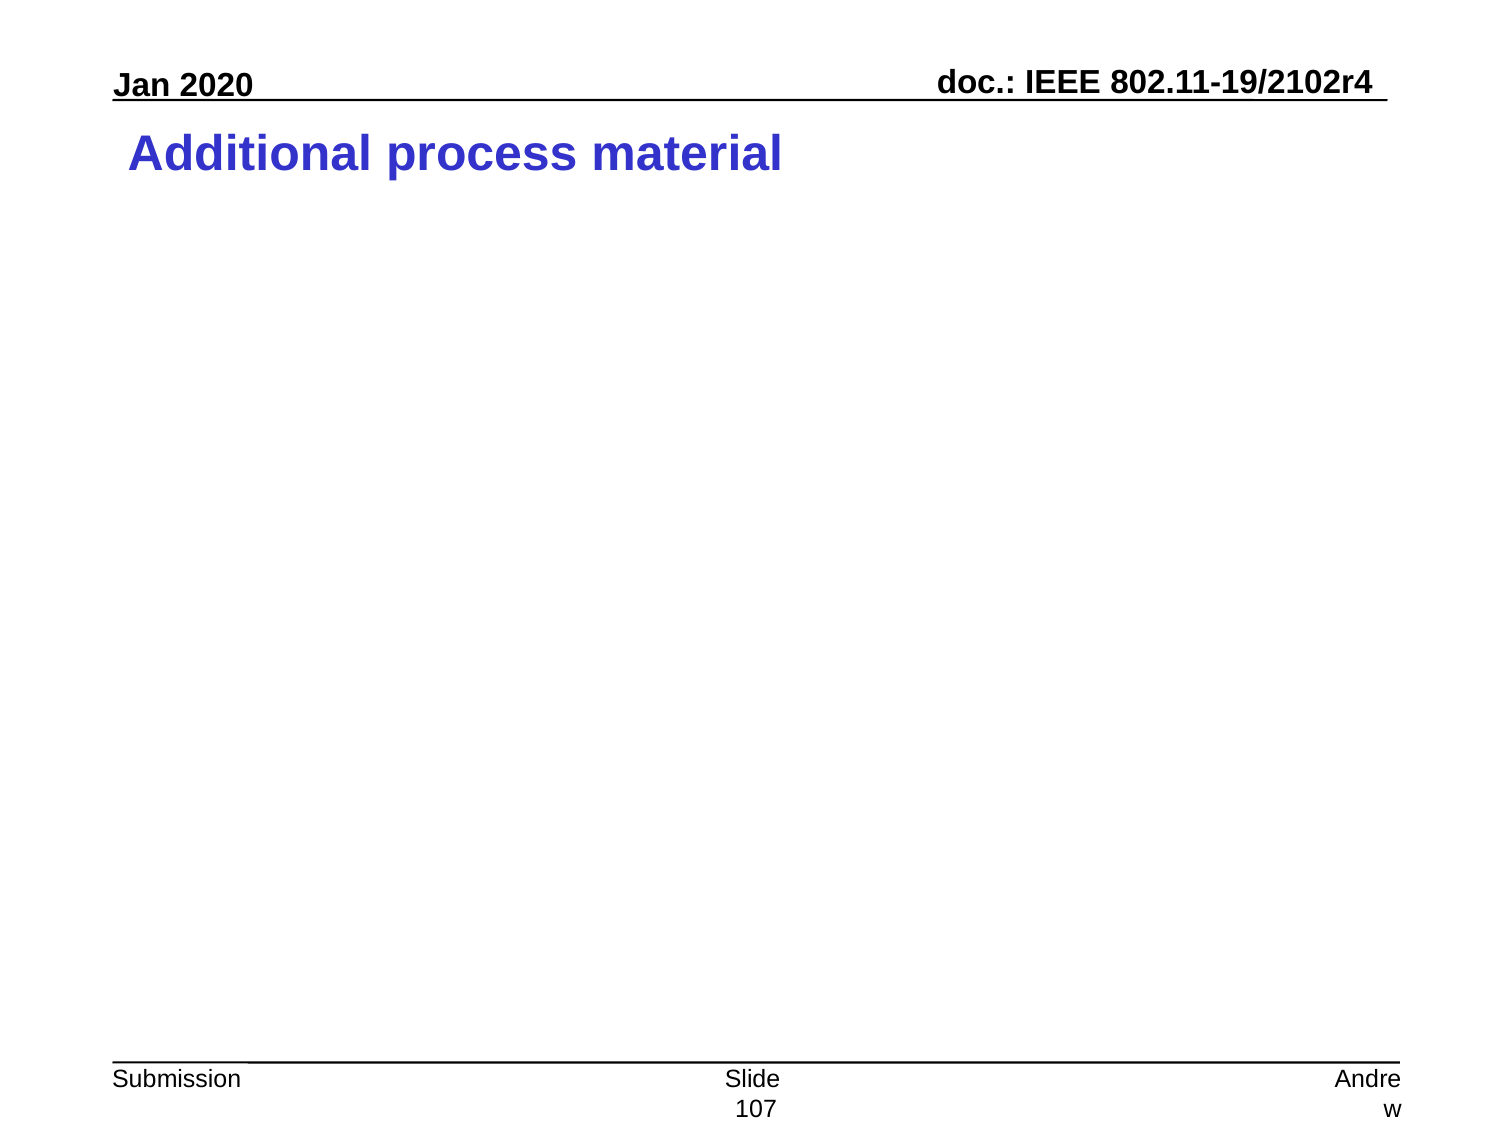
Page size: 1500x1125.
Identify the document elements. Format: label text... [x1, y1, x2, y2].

footer Andrew Myles, Cisco [1320, 1061, 1402, 1093]
title Additional process material [112, 112, 1388, 288]
slide_number Slide 107 [709, 1061, 803, 1093]
